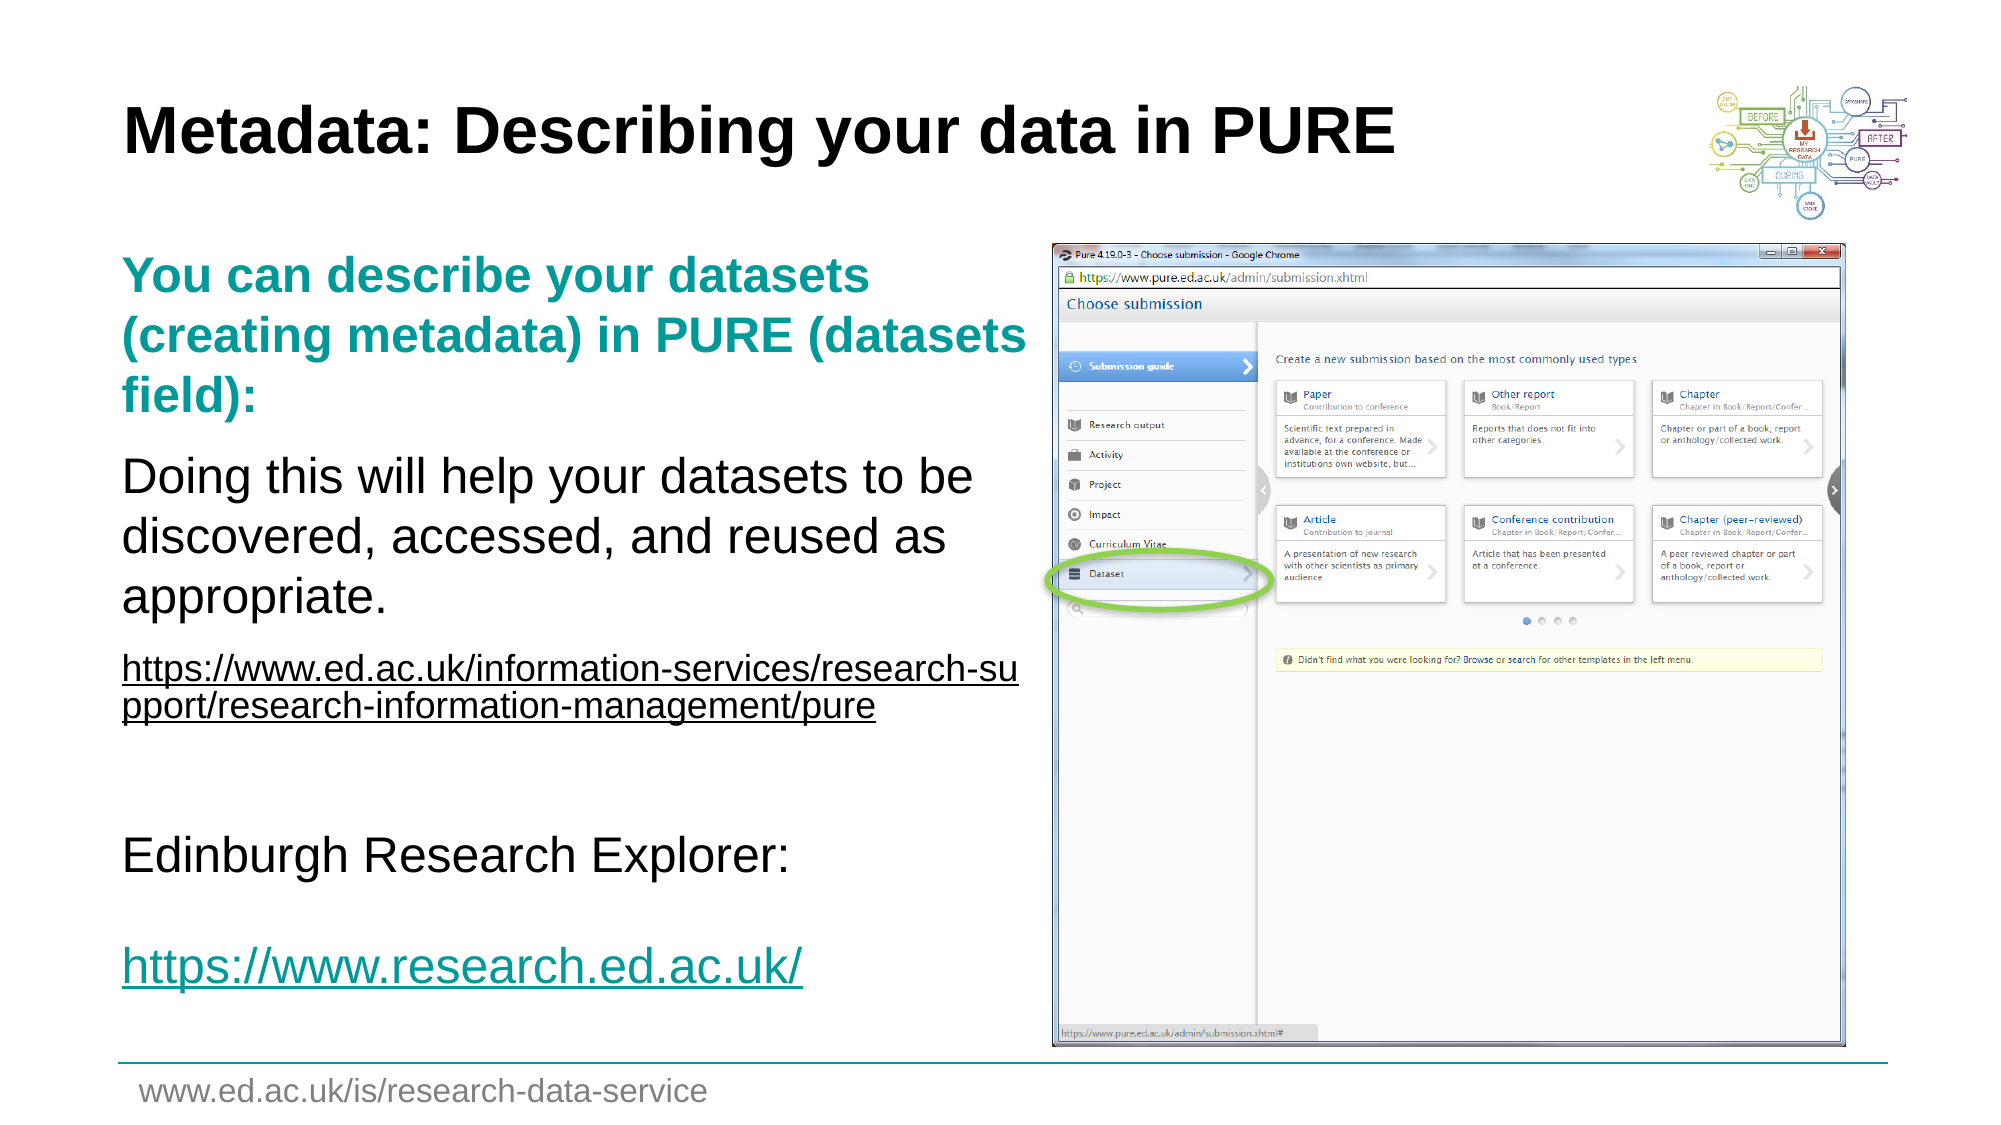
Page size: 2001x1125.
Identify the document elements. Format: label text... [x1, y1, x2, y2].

list You can describe your datasets (creating metadata) in PURE (datasets field): Doing this will help your datasets to be discovered, accessed, and reused as appropriate. https://www.ed.ac.uk/information-services/research-support/research-information-management/pure Edinburgh Research Explorer: https://www.research.ed.ac.uk/ [121, 242, 1036, 1047]
picture [1709, 86, 1907, 220]
picture [1052, 242, 1846, 1048]
title Metadata: Describing your data in PURE [123, 87, 1547, 236]
